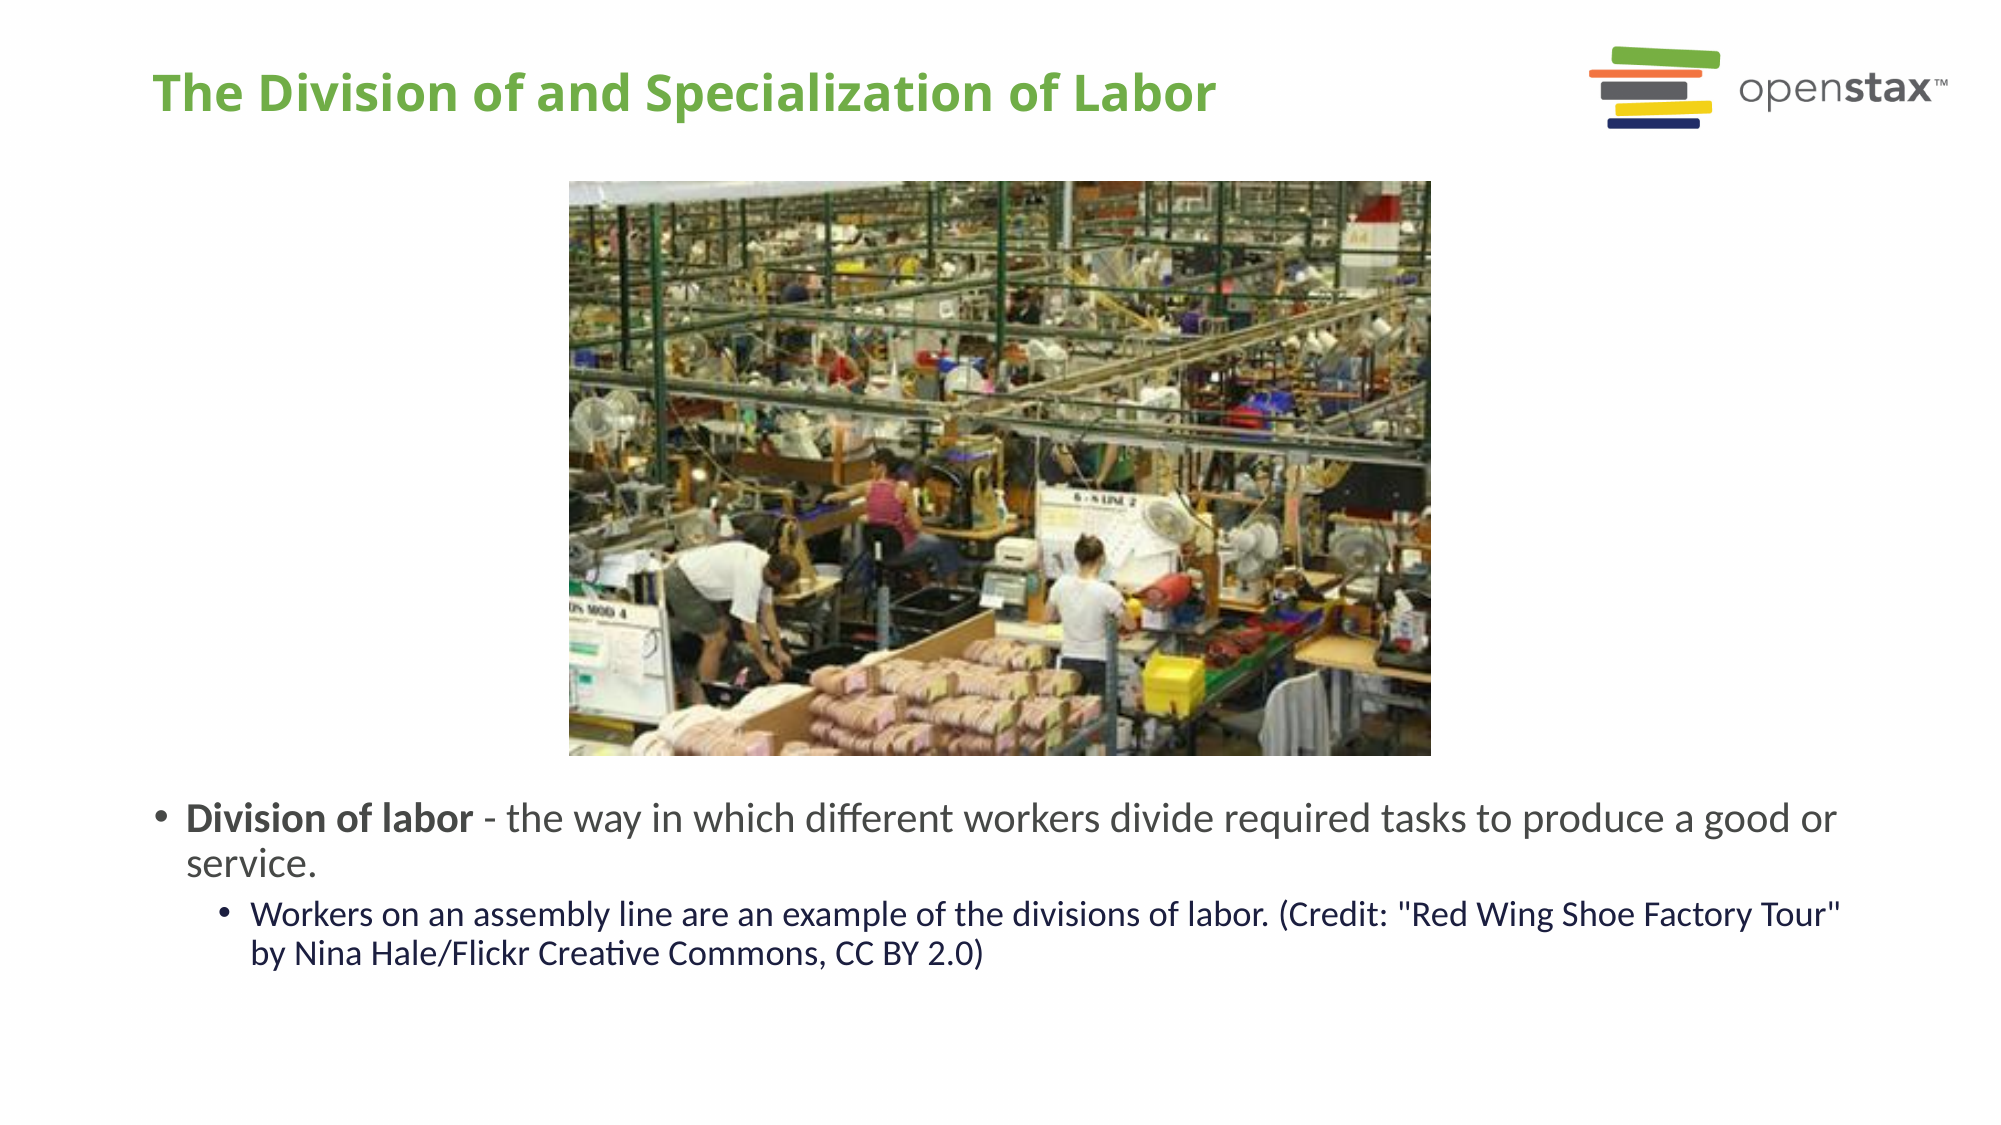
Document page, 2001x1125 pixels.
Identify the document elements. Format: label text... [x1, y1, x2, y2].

picture [0, 0, 2001, 1125]
list Division of labor - the way in which different workers divide required tasks to produce a good or service. Workers on an assembly line are an example of the divisions of labor. (Credit: "Red Wing Shoe Factory Tour" by Nina Hale/Flickr Creative Commons, CC BY 2.0) [138, 788, 1864, 983]
title The Division of and Specialization of Labor [137, 59, 1863, 130]
